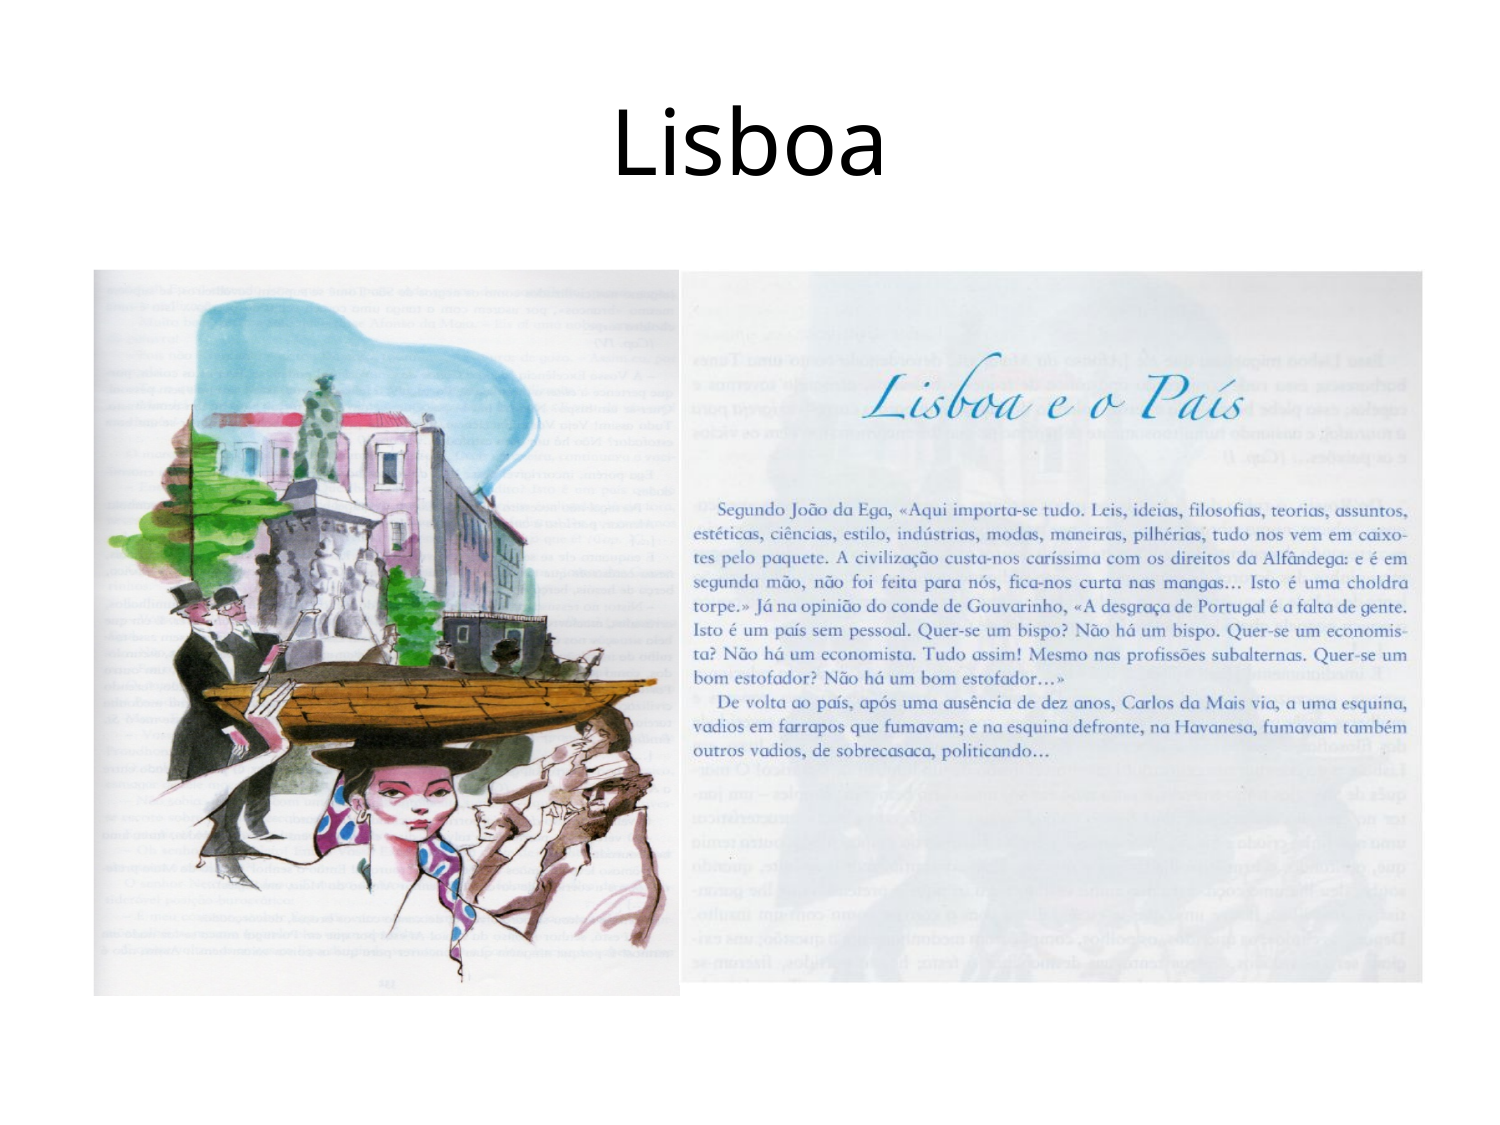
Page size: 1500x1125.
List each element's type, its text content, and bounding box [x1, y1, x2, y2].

picture [94, 926, 680, 995]
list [679, 269, 1426, 985]
picture [94, 270, 679, 339]
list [23, 339, 674, 926]
title Lisboa [75, 45, 1425, 233]
